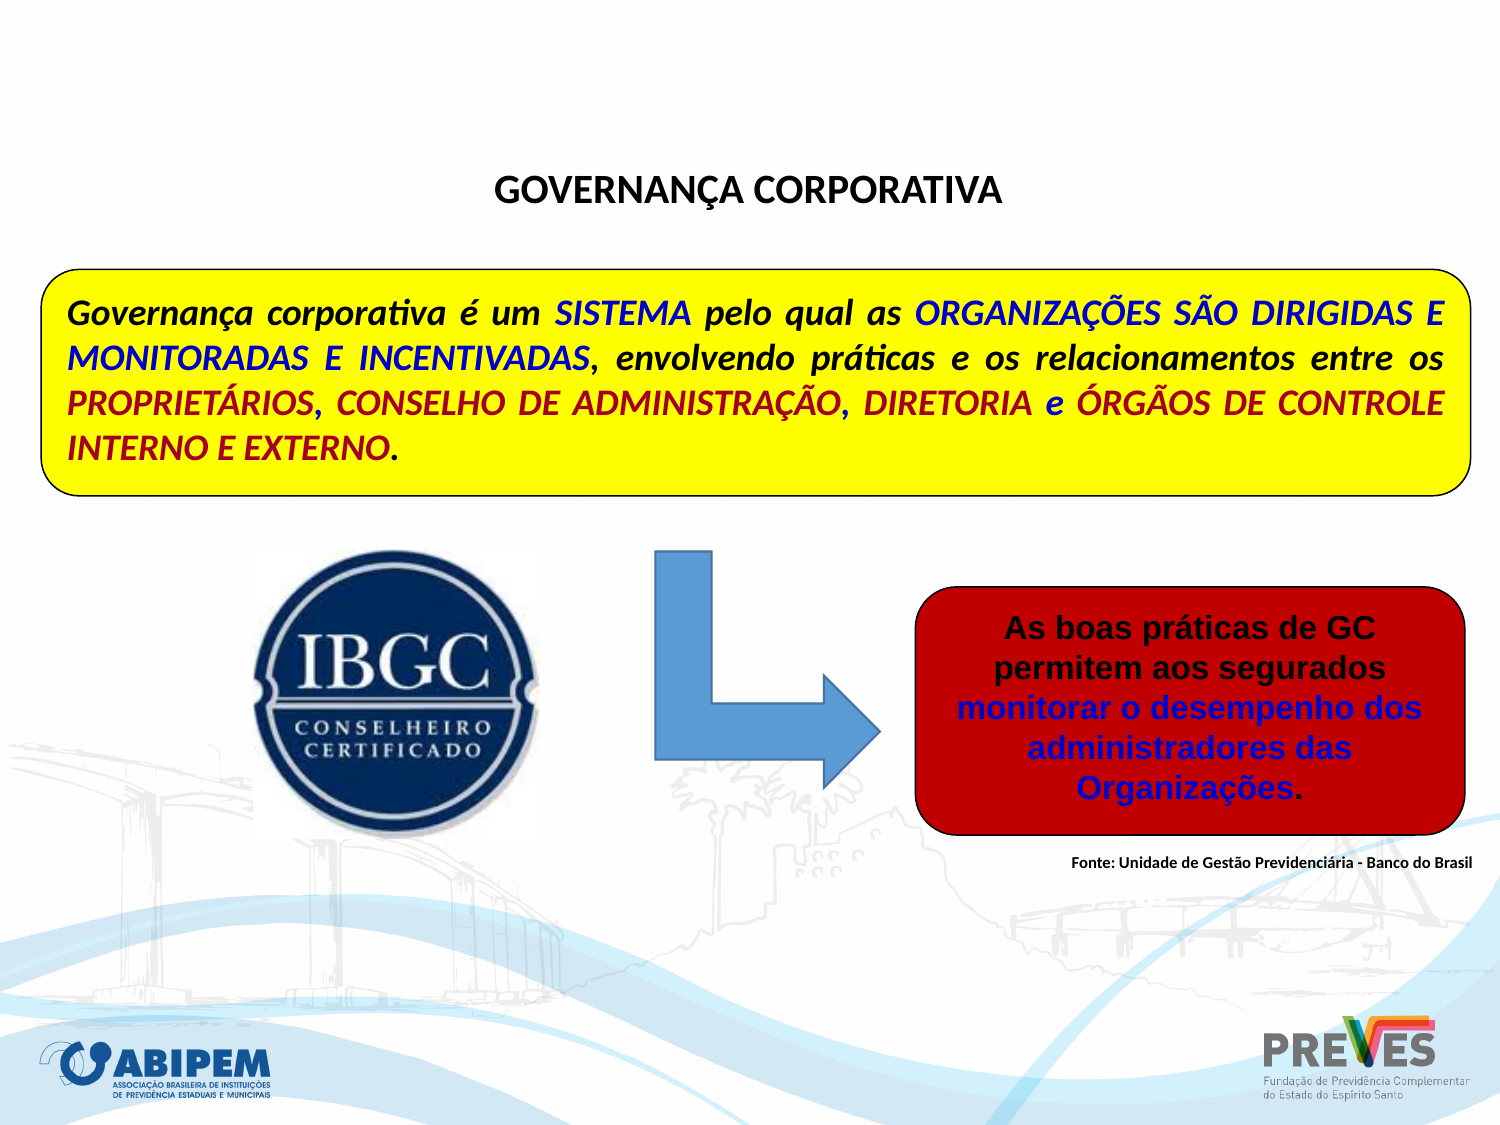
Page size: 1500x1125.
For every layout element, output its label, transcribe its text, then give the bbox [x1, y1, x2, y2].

text_box As boas práticas de GC permitem aos segurados monitorar o desempenho dos administradores das Organizações. [915, 586, 1465, 836]
picture [0, 0, 1500, 1125]
text_box Governança corporativa é um SISTEMA pelo qual as ORGANIZAÇÕES SÃO DIRIGIDAS E MONITORADAS E INCENTIVADAS, envolvendo práticas e os relacionamentos entre os PROPRIETÁRIOS, CONSELHO DE ADMINISTRAÇÃO, DIRETORIA e ÓRGÃOS DE CONTROLE INTERNO E EXTERNO. [41, 269, 1471, 496]
text_box Fonte: Unidade de Gestão Previdenciária - Banco do Brasil [1056, 844, 1497, 880]
subtitle GOVERNANÇA CORPORATIVA [15, 159, 1482, 1047]
text_box [654, 550, 882, 791]
